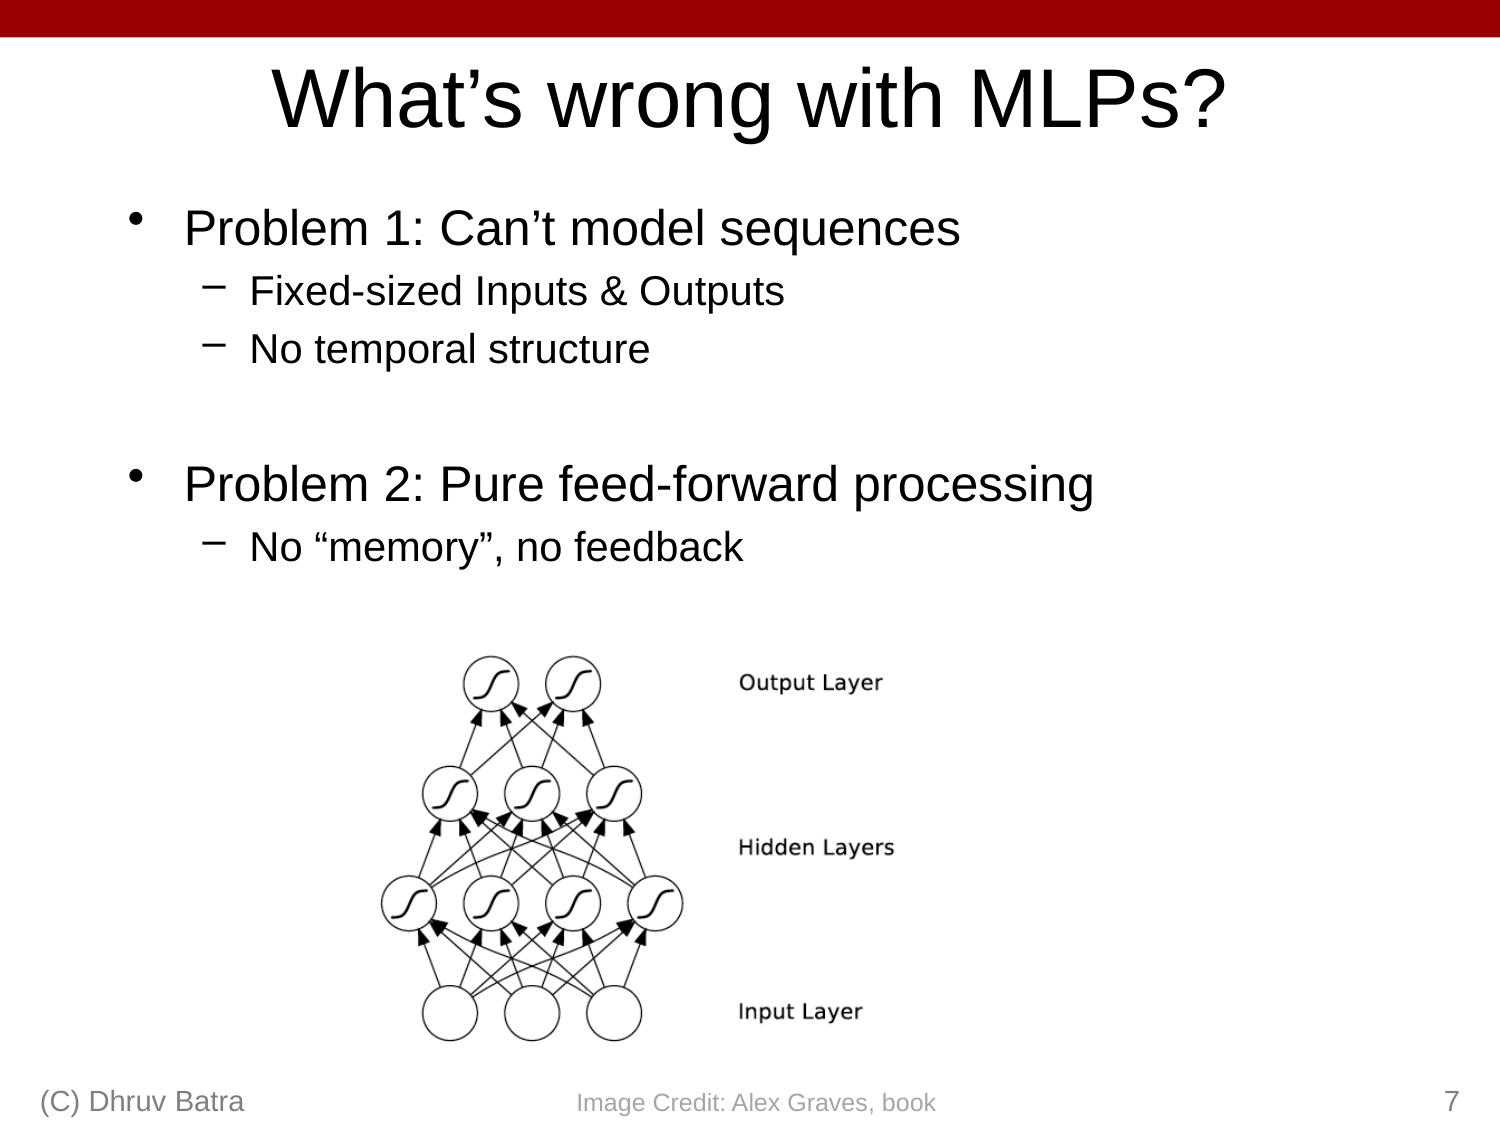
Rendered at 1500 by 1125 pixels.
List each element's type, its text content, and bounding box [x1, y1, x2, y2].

title What’s wrong with MLPs? [112, 37, 1388, 151]
slide_number 7 [1162, 1049, 1476, 1125]
text_box Image Credit: Alex Graves, book [561, 1079, 953, 1124]
footer (C) Dhruv Batra [24, 1049, 501, 1125]
list Problem 1: Can’t model sequences Fixed-sized Inputs & Outputs No temporal structure Problem 2: Pure feed-forward processing No “memory”, no feedback [112, 187, 1388, 1051]
picture [349, 624, 951, 1069]
